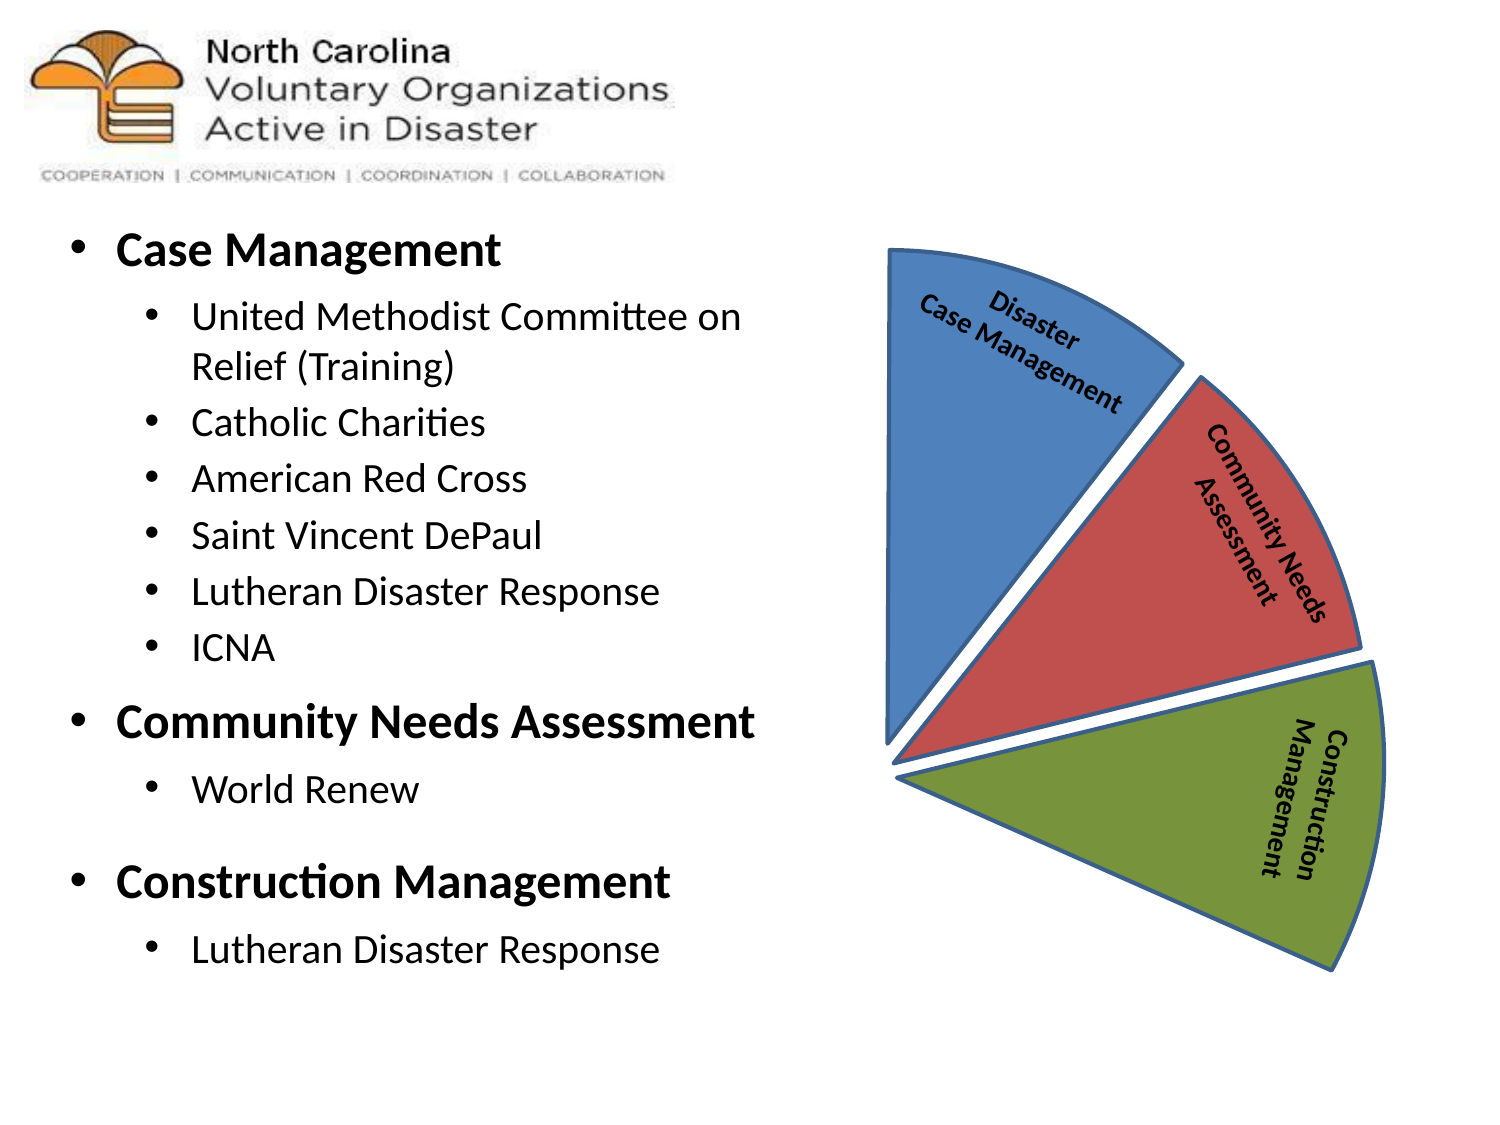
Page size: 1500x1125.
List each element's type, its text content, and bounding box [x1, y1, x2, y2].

text_box Case Management United Methodist Committee on Relief (Training) Catholic Charities American Red Cross Saint Vincent DePaul Lutheran Disaster Response ICNA Community Needs Assessment World Renew Construction Management Lutheran Disaster Response [54, 208, 843, 979]
text_box [973, 256, 1185, 368]
text_box [1257, 683, 1387, 973]
text_box Construction Management [1234, 653, 1381, 953]
picture [24, 30, 676, 183]
text_box Disaster Case Management [842, 208, 1190, 455]
text_box [885, 308, 1129, 746]
text_box [894, 680, 1291, 930]
text_box Community Needs Assessment [1135, 363, 1374, 684]
text_box [1230, 399, 1360, 631]
text_box [1360, 659, 1377, 671]
text_box [891, 445, 1283, 766]
